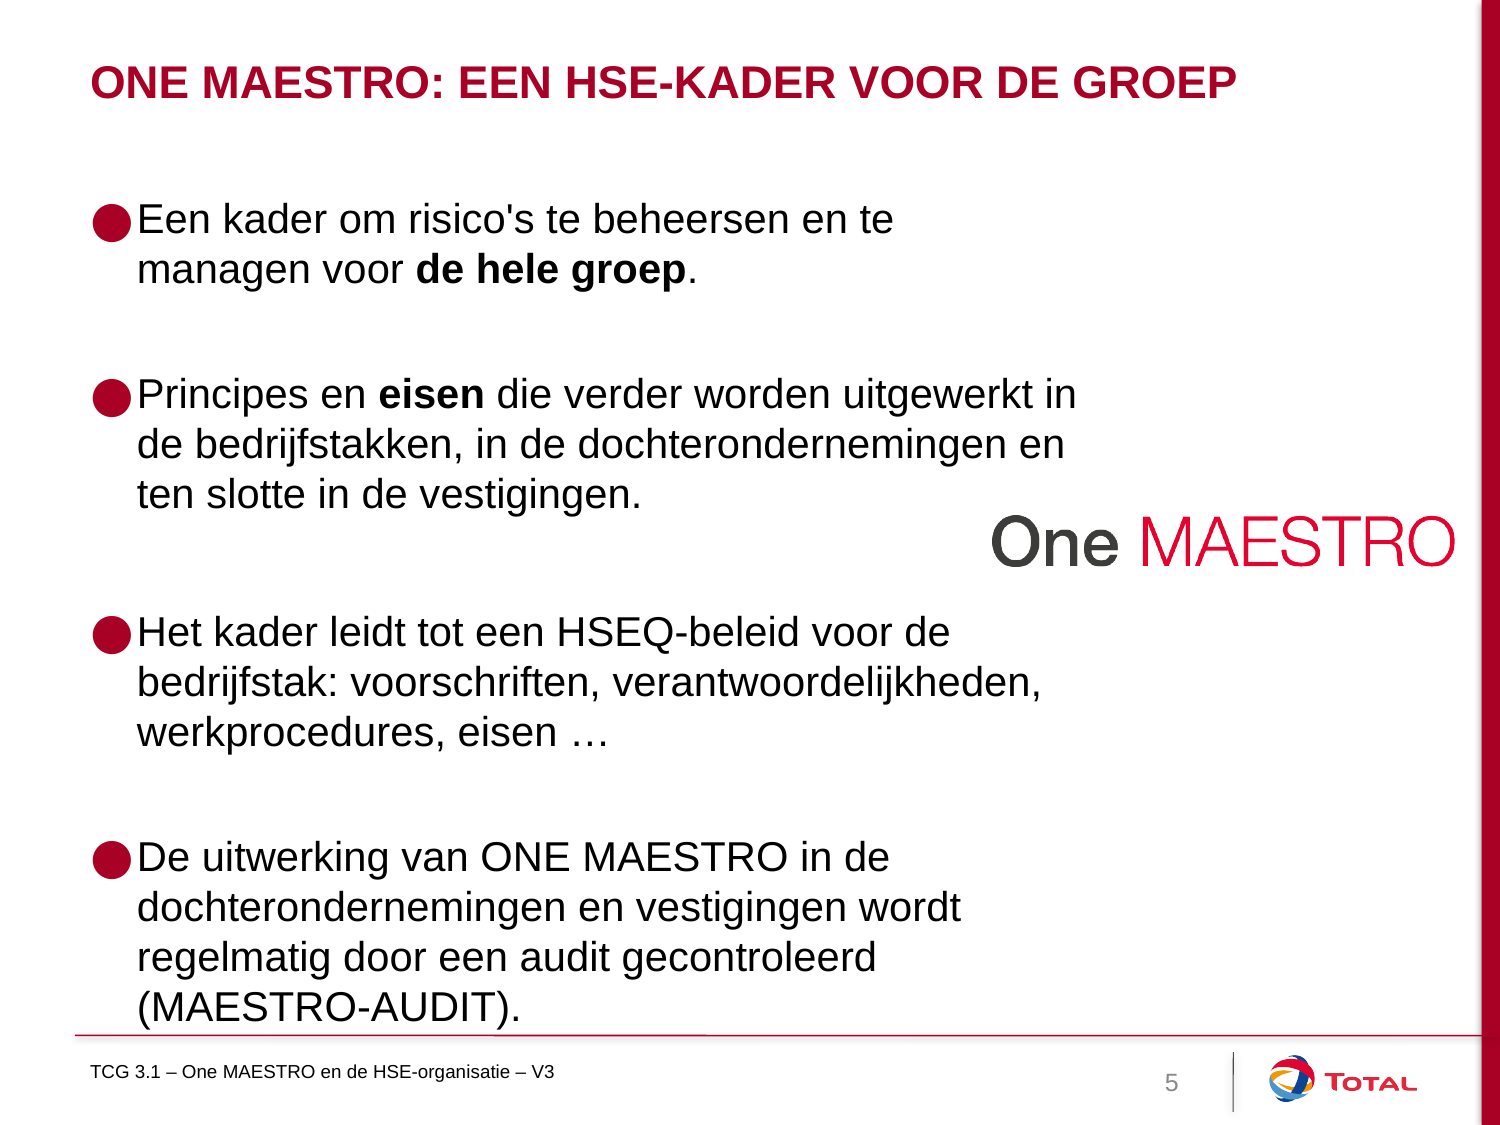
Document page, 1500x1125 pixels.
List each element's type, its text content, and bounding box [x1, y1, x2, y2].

footer TCG 3.1 – One MAESTRO en de HSE-organisatie – V3 [75, 1051, 988, 1112]
list Een kader om risico's te beheersen en te managen voor de hele groep. Principes en eisen die verder worden uitgewerkt in de bedrijfstakken, in de dochterondernemingen en ten slotte in de vestigingen. Het kader leidt tot een HSEQ-beleid voor de bedrijfstak: voorschriften, verantwoordelijkheden, werkprocedures, eisen … De uitwerking van ONE MAESTRO in de dochterondernemingen en vestigingen wordt regelmatig door een audit gecontroleerd (MAESTRO-AUDIT). [75, 184, 1093, 1012]
picture [991, 514, 1456, 568]
slide_number 5 [1074, 1051, 1194, 1112]
picture [1260, 1045, 1426, 1112]
title One MAESTRO: een HSE-kader voor de Groep [75, 45, 1424, 150]
